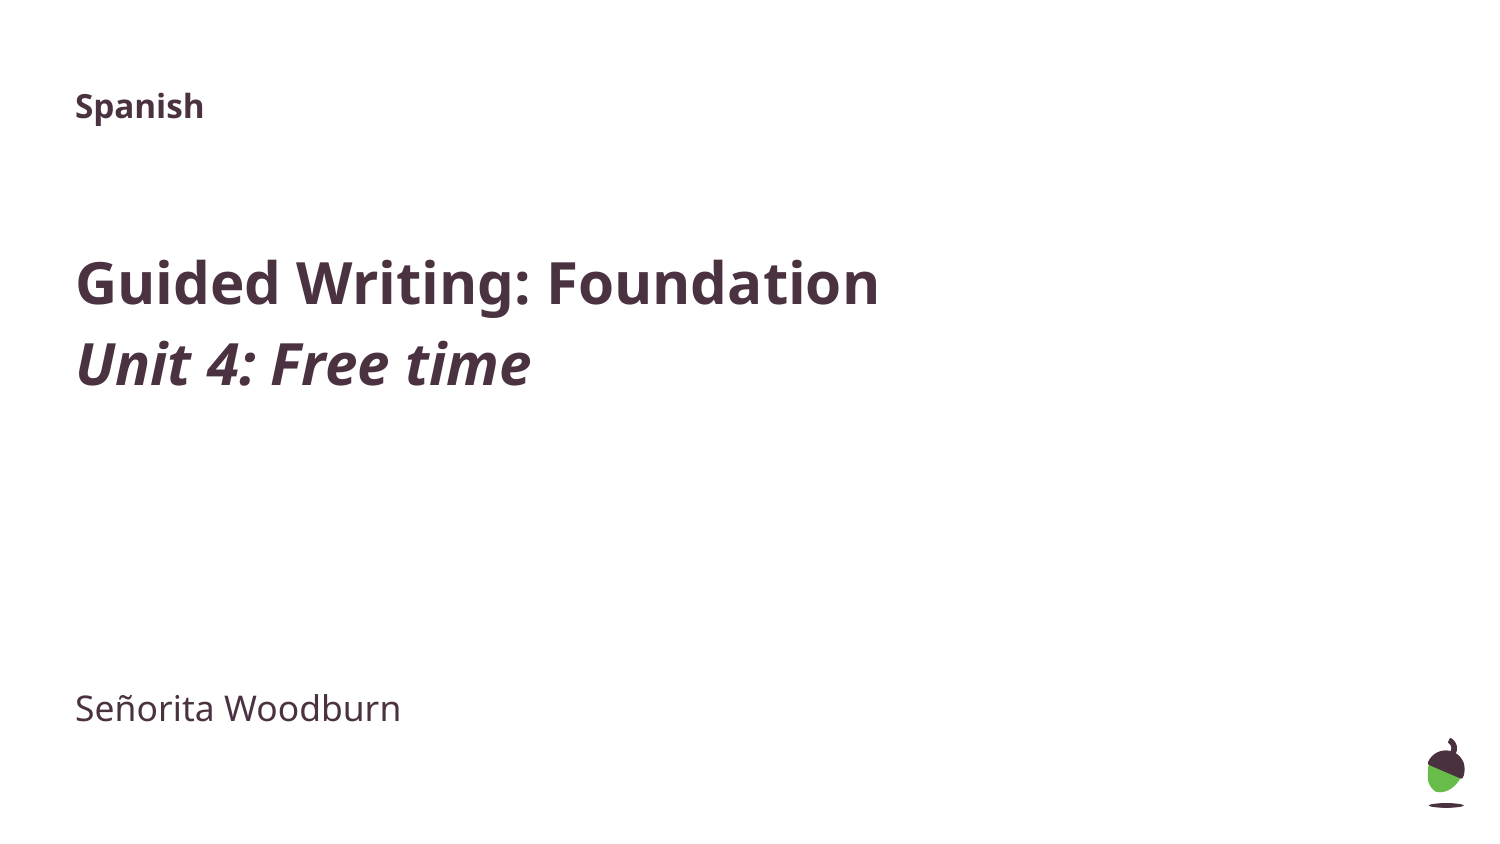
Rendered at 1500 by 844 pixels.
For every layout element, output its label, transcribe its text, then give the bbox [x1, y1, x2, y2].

title Guided Writing: Foundation Unit 4: Free time [75, 235, 1383, 542]
subtitle Spanish [75, 72, 1425, 203]
picture [1427, 738, 1465, 808]
subtitle Señorita Woodburn [75, 673, 724, 776]
